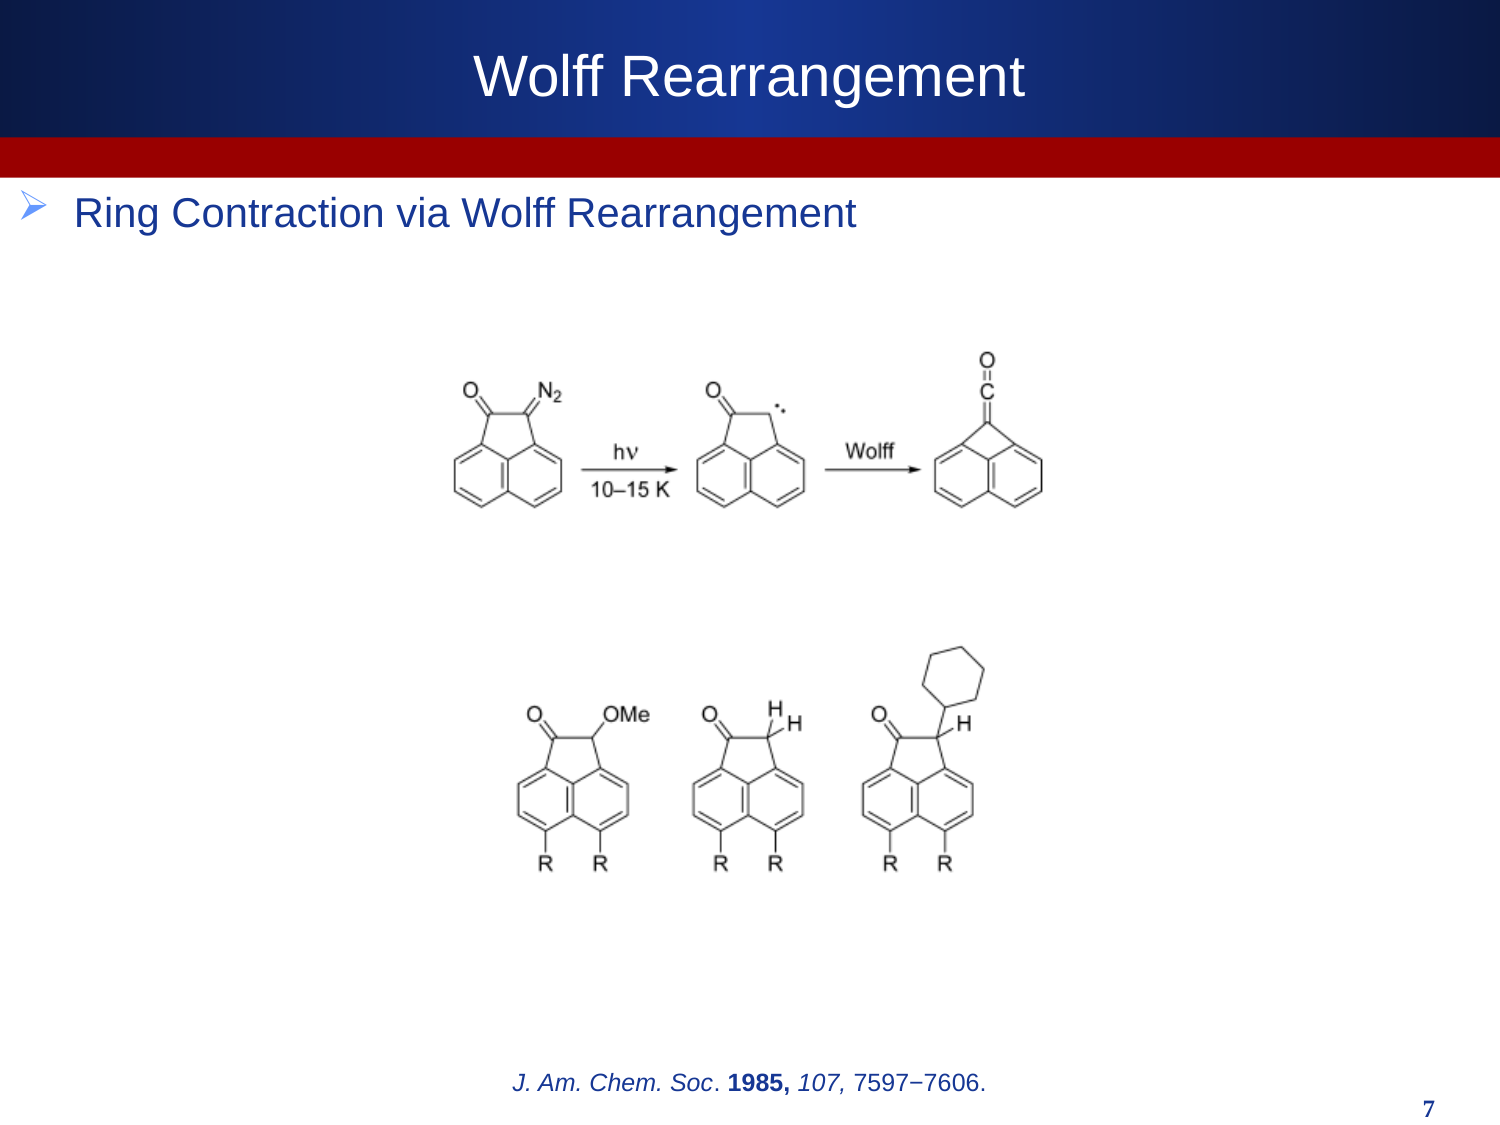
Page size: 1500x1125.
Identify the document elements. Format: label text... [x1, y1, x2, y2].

picture [512, 642, 988, 882]
text_box Ring Contraction via Wolff Rearrangement [2, 177, 873, 243]
text_box J. Am. Chem. Soc. 1985, 107, 7597−7606. [497, 1058, 1003, 1104]
text_box Wolff Rearrangement [458, 30, 1042, 116]
slide_number 7 [1100, 1072, 1450, 1125]
picture [448, 349, 1052, 521]
